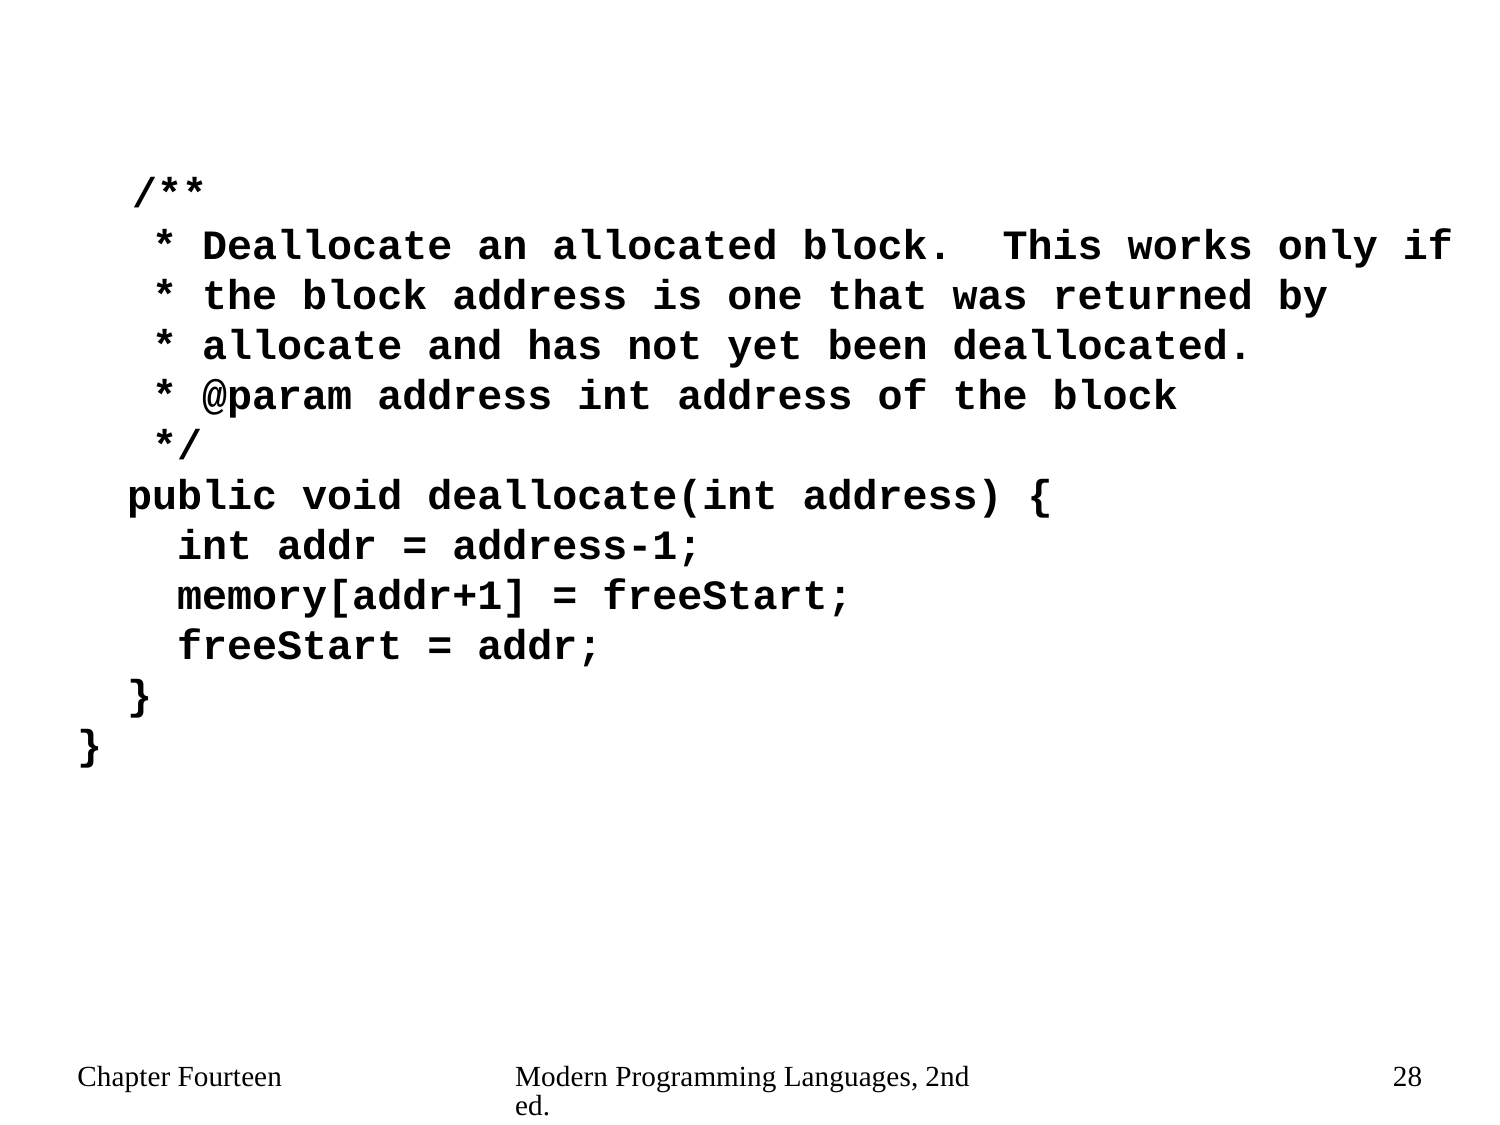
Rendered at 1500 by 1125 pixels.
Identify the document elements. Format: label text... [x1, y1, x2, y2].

text_box /** * Deallocate an allocated block. This works only if * the block address is one that was returned by * allocate and has not yet been deallocated. * @param address int address of the block */ public void deallocate(int address) { int addr = address-1; memory[addr+1] = freeStart; freeStart = addr; } } [62, 149, 1488, 775]
footer Modern Programming Languages, 2nd ed. [499, 1036, 1001, 1113]
slide_number 28 [1124, 1036, 1438, 1113]
slide_number Chapter Fourteen [62, 1036, 401, 1113]
